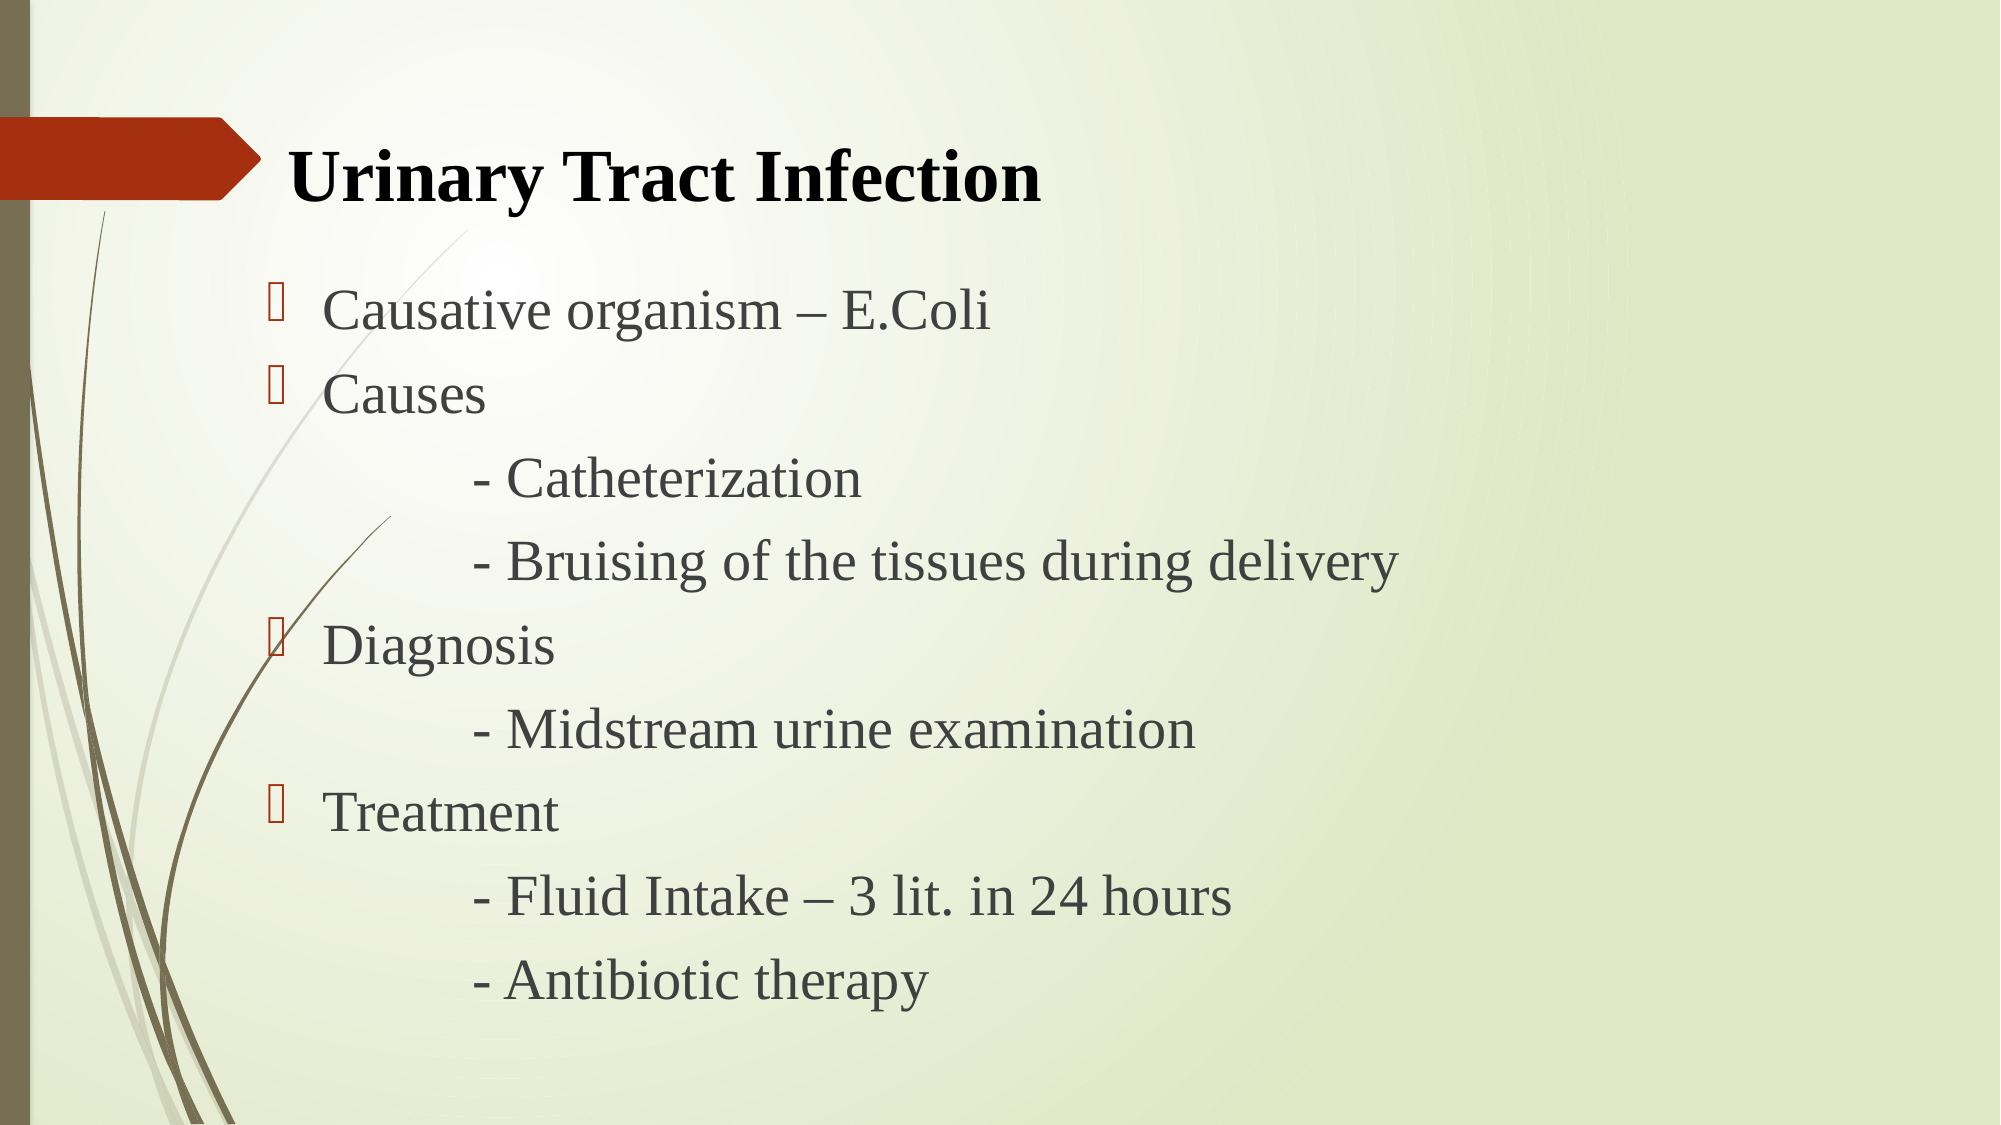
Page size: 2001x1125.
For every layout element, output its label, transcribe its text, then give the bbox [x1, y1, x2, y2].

title Urinary Tract Infection [272, 119, 1900, 257]
list Causative organism – E.Coli Causes - Catheterization - Bruising of the tissues during delivery Diagnosis - Midstream urine examination Treatment - Fluid Intake – 3 lit. in 24 hours - Antibiotic therapy [251, 272, 1806, 1038]
